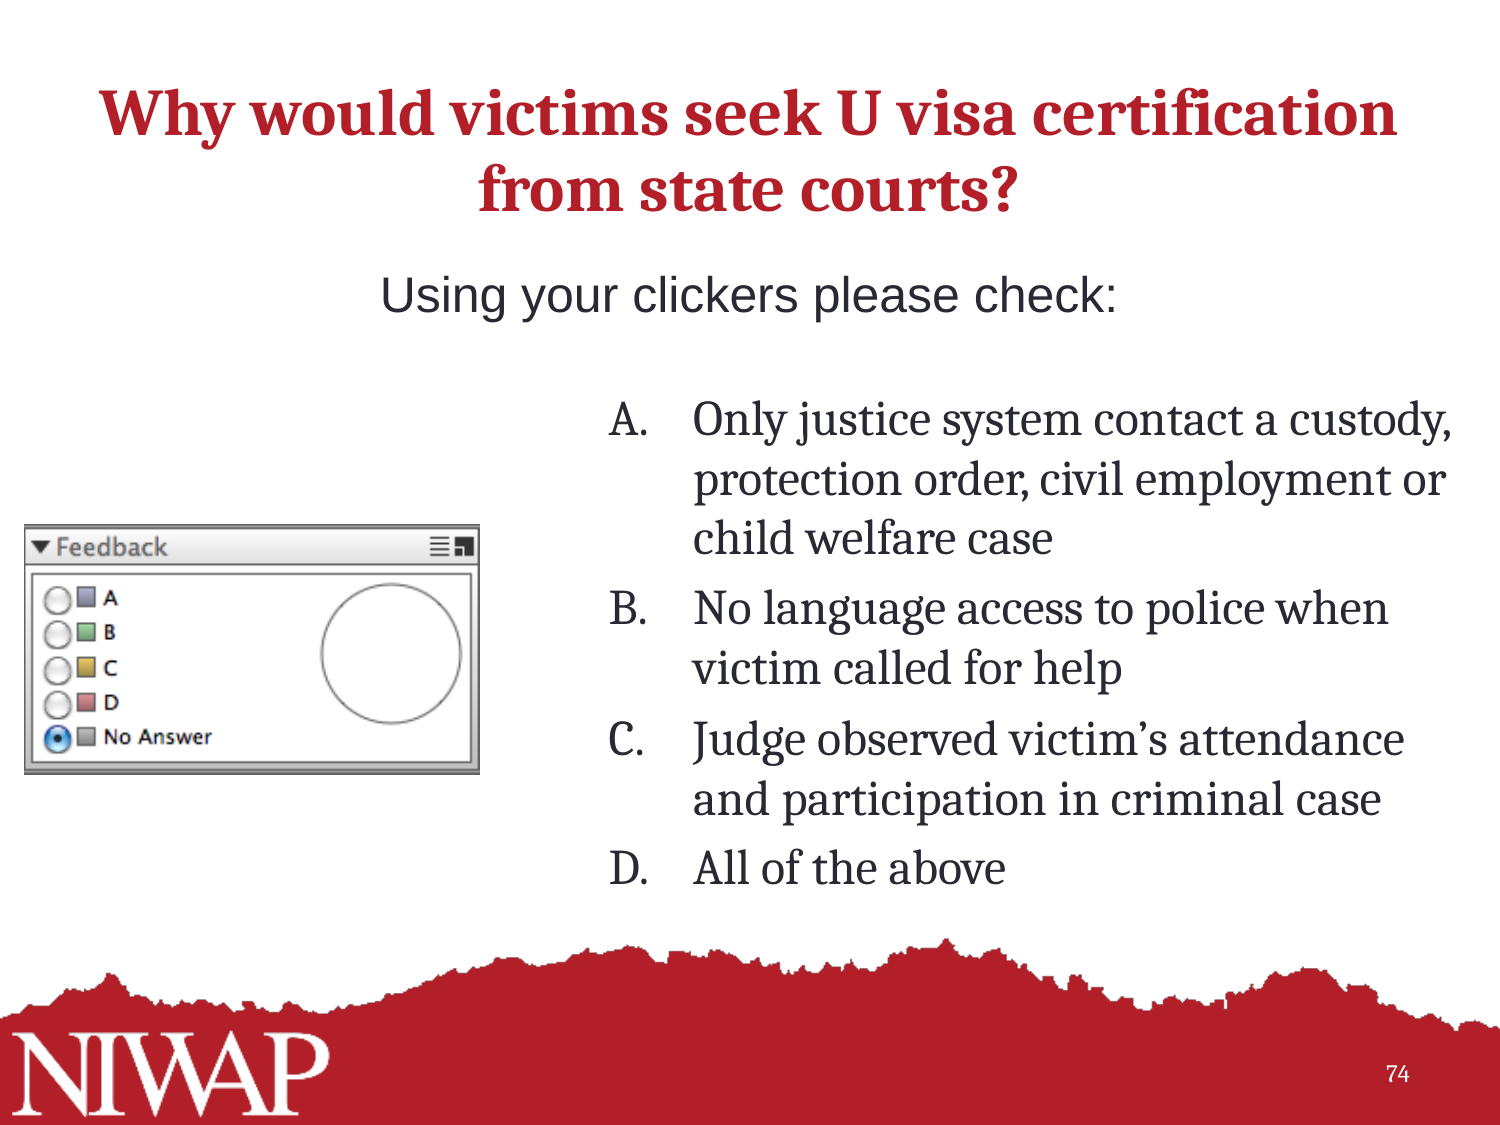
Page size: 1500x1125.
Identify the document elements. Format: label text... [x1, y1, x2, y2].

text_box Using your clickers please check: [337, 255, 1175, 330]
title Why would victims seek U visa certification from state courts? [75, 43, 1425, 261]
list Only justice system contact a custody, protection order, civil employment or child welfare case No language access to police when victim called for help Judge observed victim’s attendance and participation in criminal case All of the above [387, 287, 1500, 938]
picture [0, 0, 1500, 1125]
slide_number 74 [1074, 1042, 1425, 1103]
